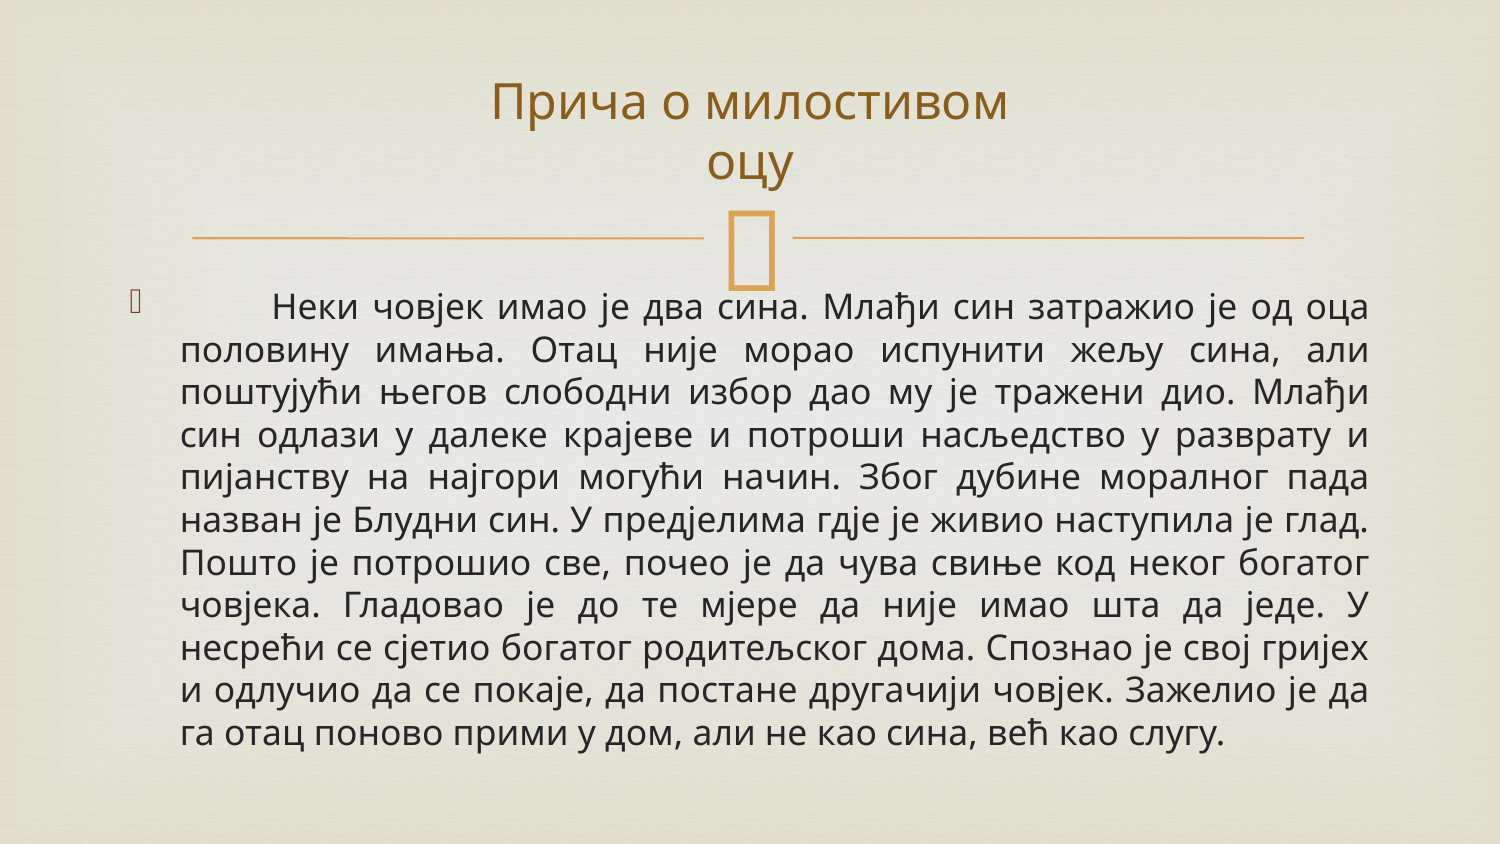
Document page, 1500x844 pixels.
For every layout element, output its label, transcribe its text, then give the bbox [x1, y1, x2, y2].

list Неки човјек имао је два сина. Млађи син затражио је од оца половину имања. Отац није морао испунити жељу сина, али поштујући његов слободни избор дао му је тражени дио. Млађи син одлази у далеке крајеве и потроши насљедство у разврату и пијанству на најгори могући начин. Због дубине моралног пада назван је Блудни син. У предјелима гдје је живио наступила је глад. Пошто је потрошио све, почео је да чува свиње код неког богатог човјека. Гладовао је до те мјере да није имао шта да једе. У несрећи се сјетио богатог родитељског дома. Спознао је свој гријех и одлучио да се покаје, да постане другачији човјек. Зажелио је да га отац поново прими у дом, али не као сина, већ као слугу. [114, 276, 1386, 785]
title Прича о милостивом оцу [432, 71, 1068, 188]
